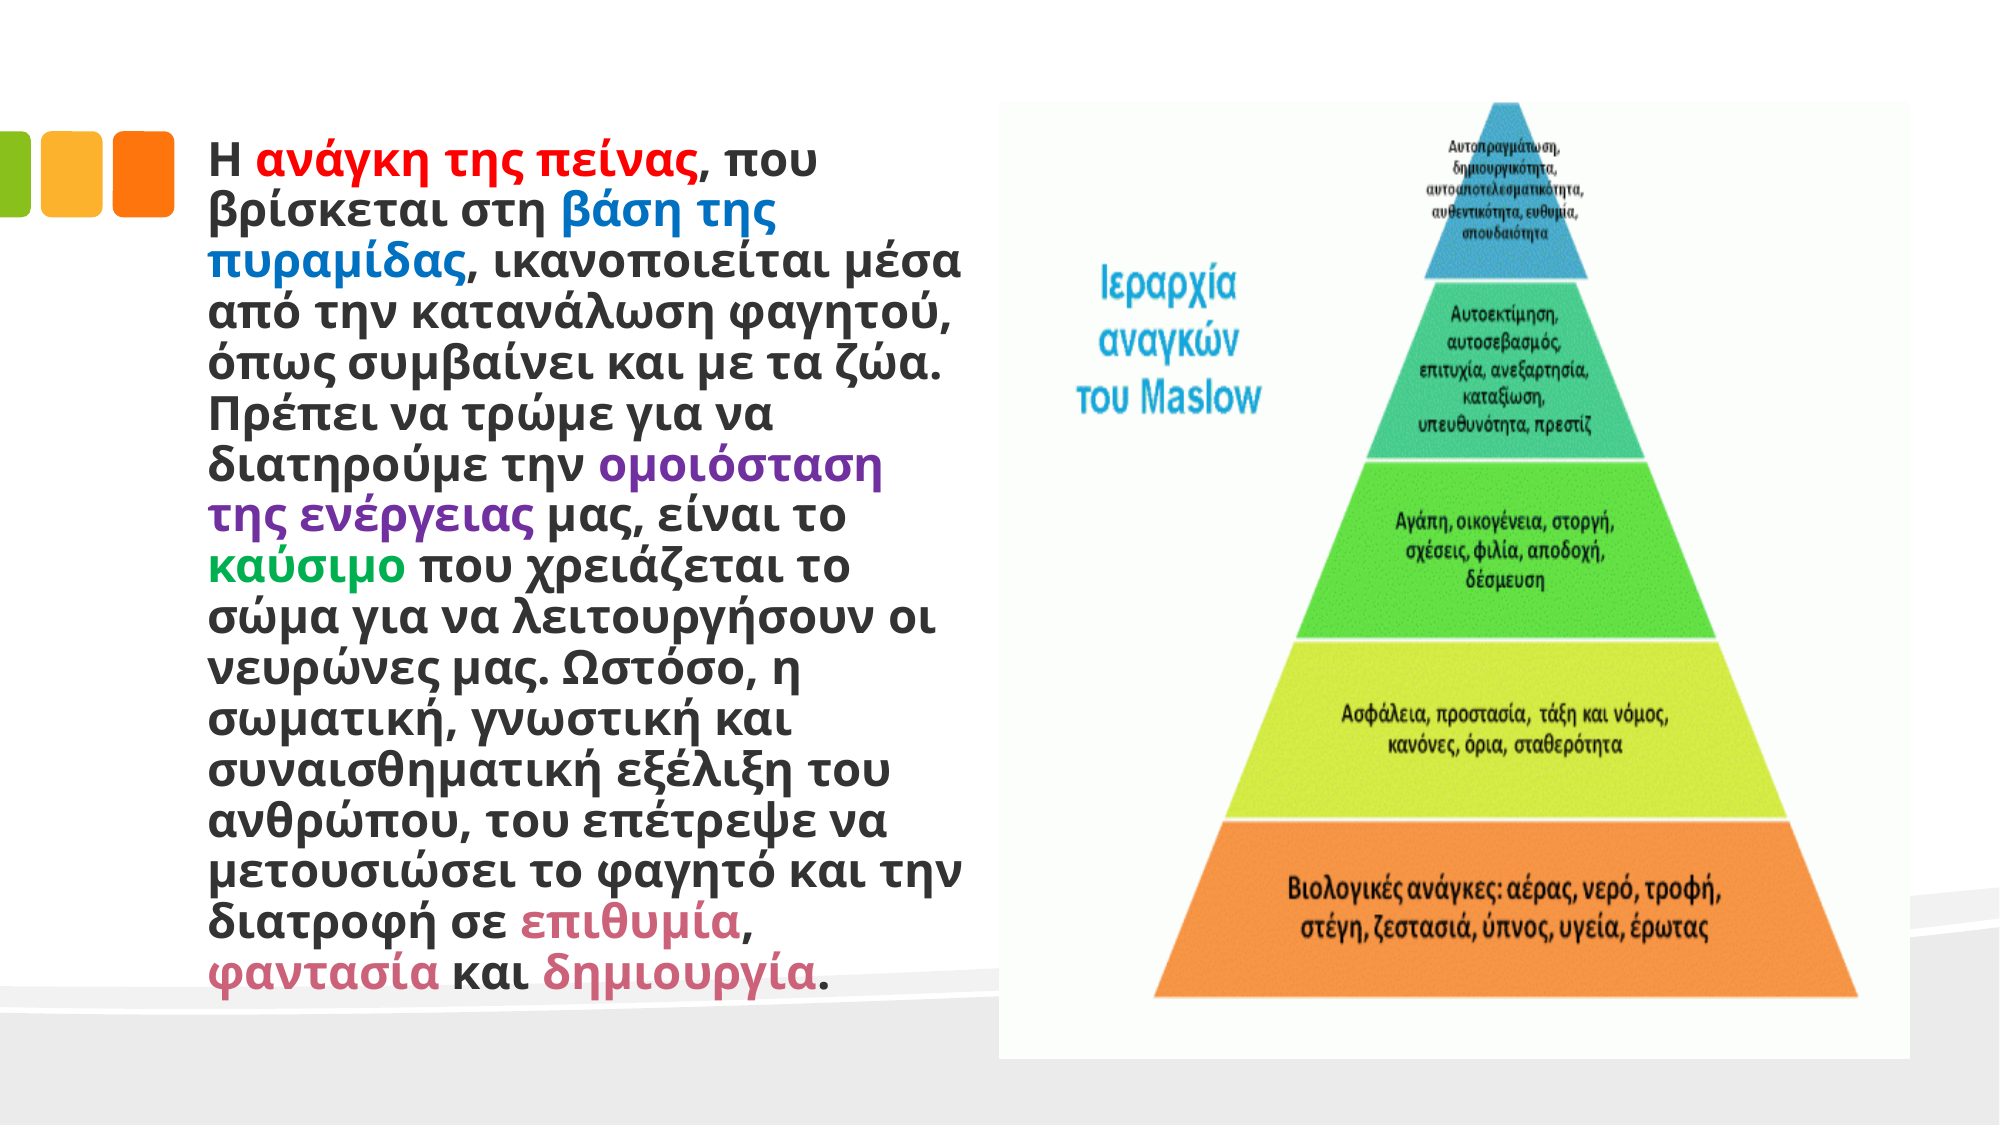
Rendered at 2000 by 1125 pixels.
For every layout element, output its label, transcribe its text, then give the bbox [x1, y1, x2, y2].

list Η ανάγκη της πείνας, που βρίσκεται στη βάση της πυραμίδας, ικανοποιείται μέσα από την κατανάλωση φαγητού, όπως συμβαίνει και με τα ζώα. Πρέπει να τρώμε για να διατηρούμε την ομοιόσταση της ενέργειας μας, είναι το καύσιμο που χρειάζεται το σώμα για να λειτουργήσουν οι νευρώνες μας. Ωστόσο, η σωματική, γνωστική και συναισθηματική εξέλιξη του ανθρώπου, του επέτρεψε να μετουσιώσει το φαγητό και την διατροφή σε επιθυμία, φαντασία και δημιουργία. [187, 125, 987, 1013]
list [999, 101, 1910, 1059]
